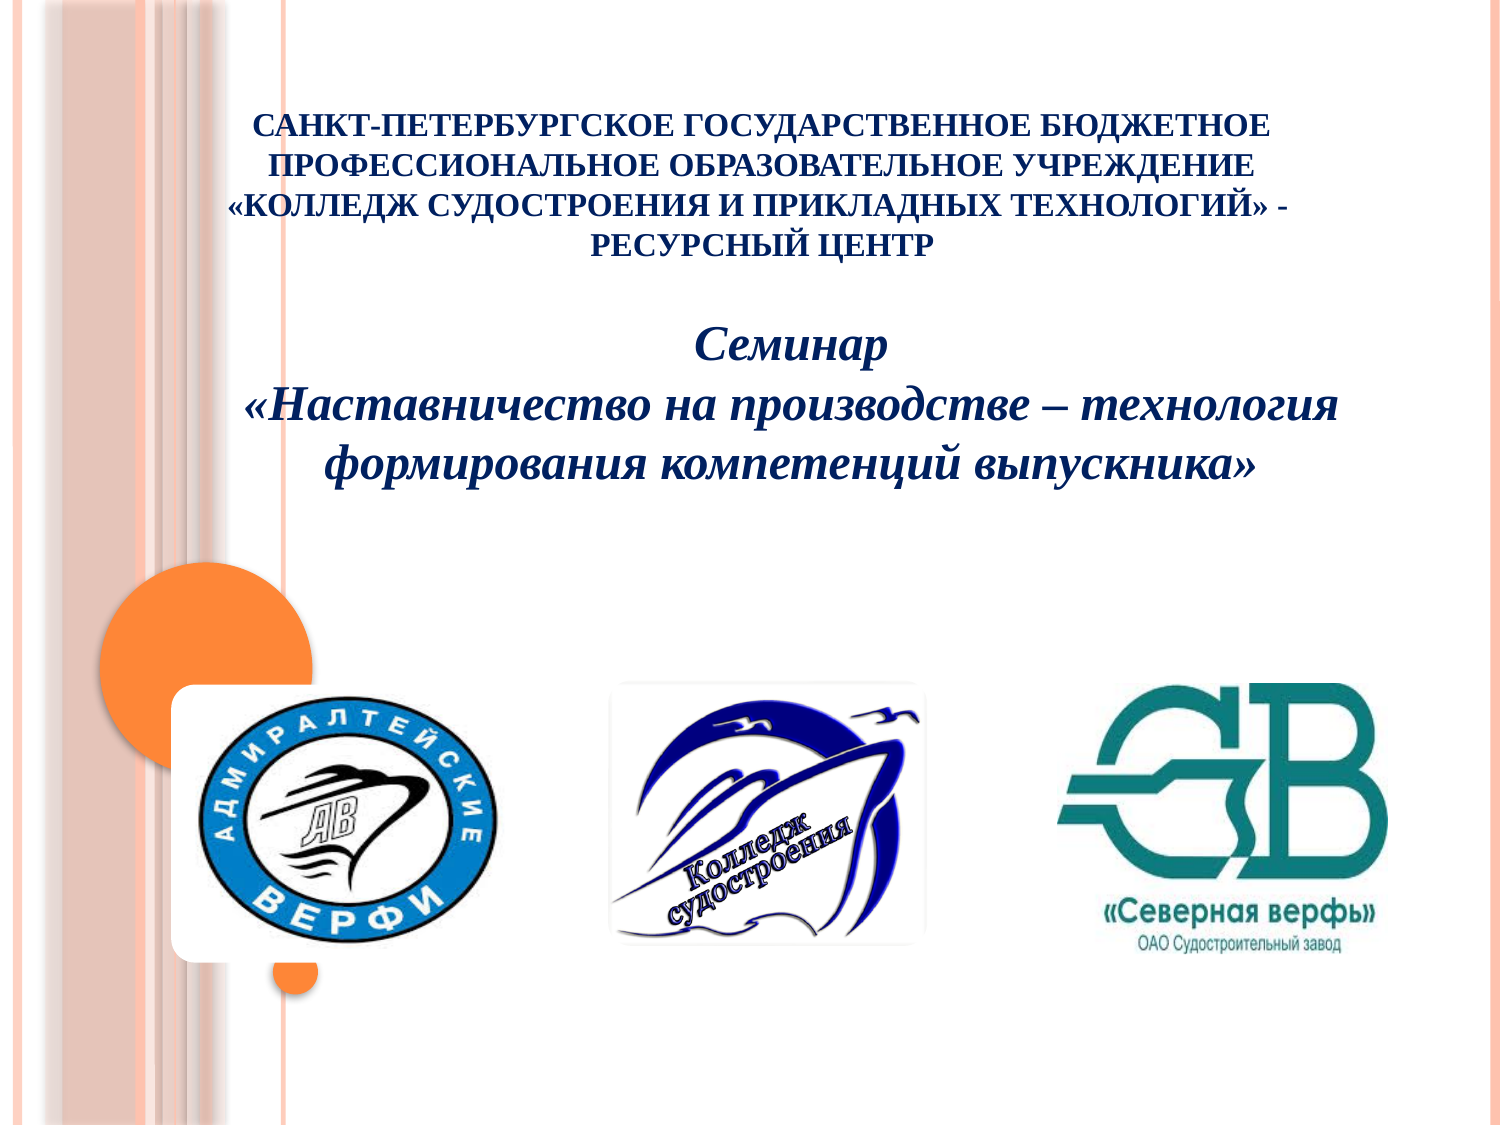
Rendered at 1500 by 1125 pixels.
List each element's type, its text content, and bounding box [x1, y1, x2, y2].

picture [607, 680, 928, 947]
subtitle Семинар «Наставничество на производстве – технология формирования компетенций выпускника» [195, 302, 1388, 591]
picture [170, 684, 527, 964]
picture [1056, 682, 1389, 955]
title Санкт-Петербургское государственное бюджетное профессиональное образовательное учреждение «Колледж судостроения и прикладных технологий» - Ресурсный центр [147, 64, 1377, 350]
